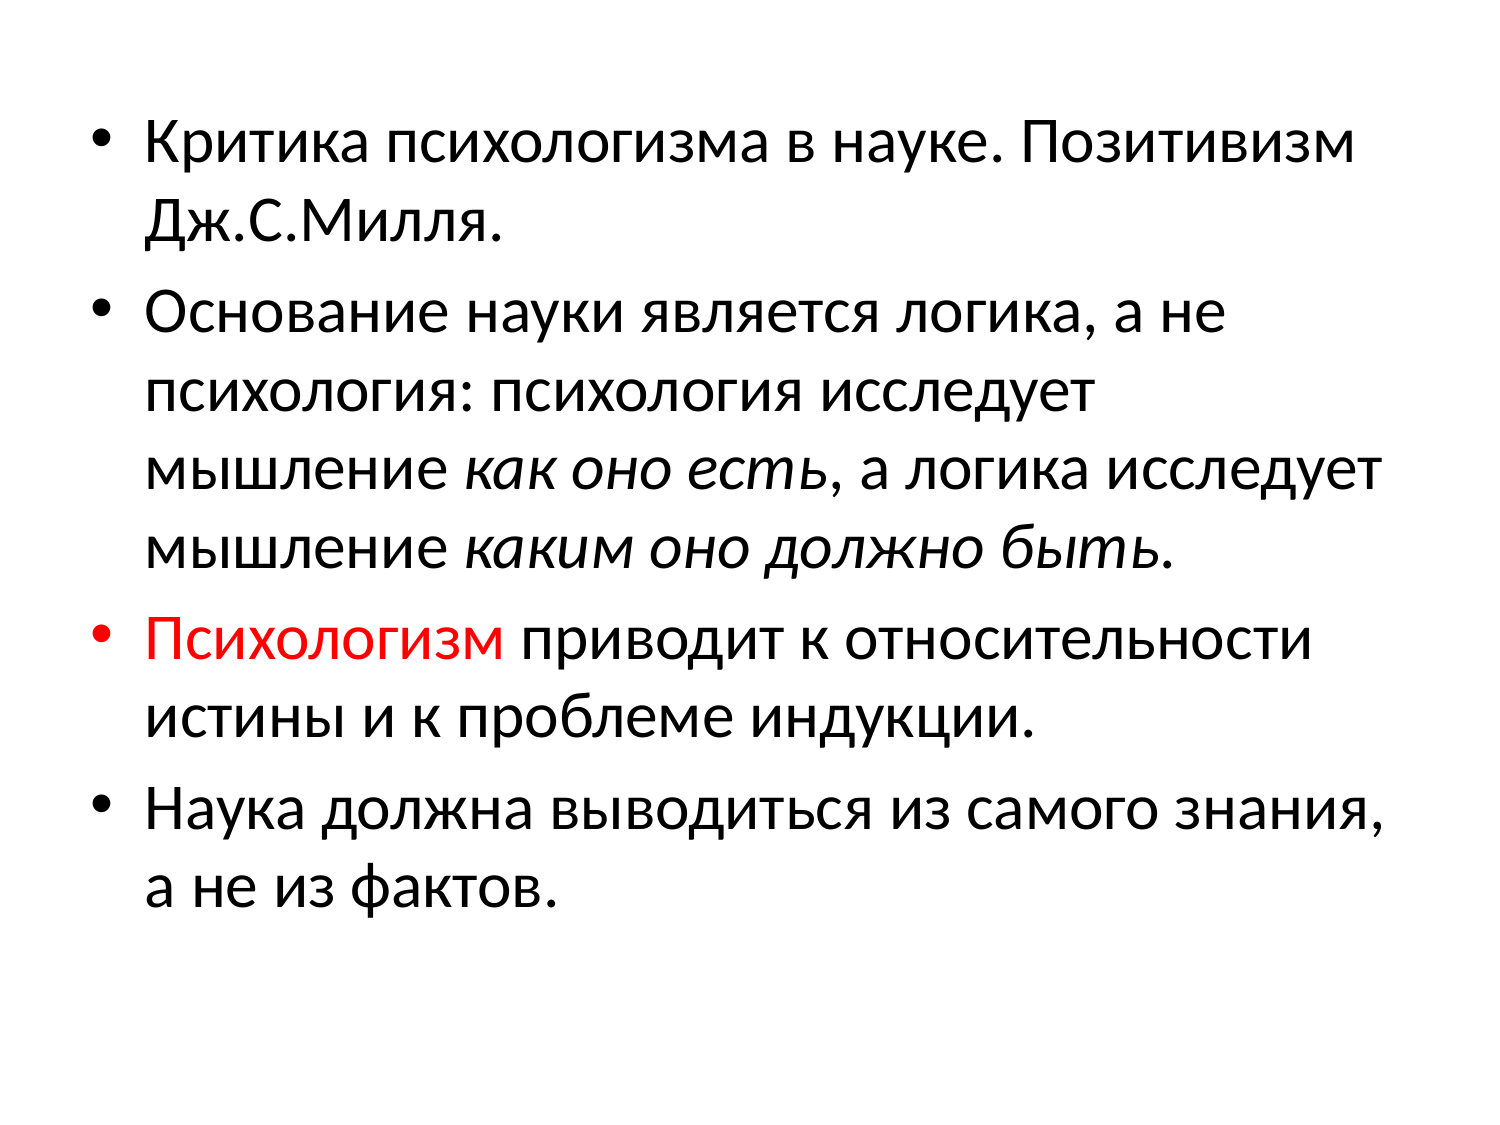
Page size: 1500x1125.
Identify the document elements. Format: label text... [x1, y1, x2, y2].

list Критика психологизма в науке. Позитивизм Дж.С.Милля. Основание науки является логика, а не психология: психология исследует мышление как оно есть, а логика исследует мышление каким оно должно быть. Психологизм приводит к относительности истины и к проблеме индукции. Наука должна выводиться из самого знания, а не из фактов. [75, 90, 1425, 1005]
